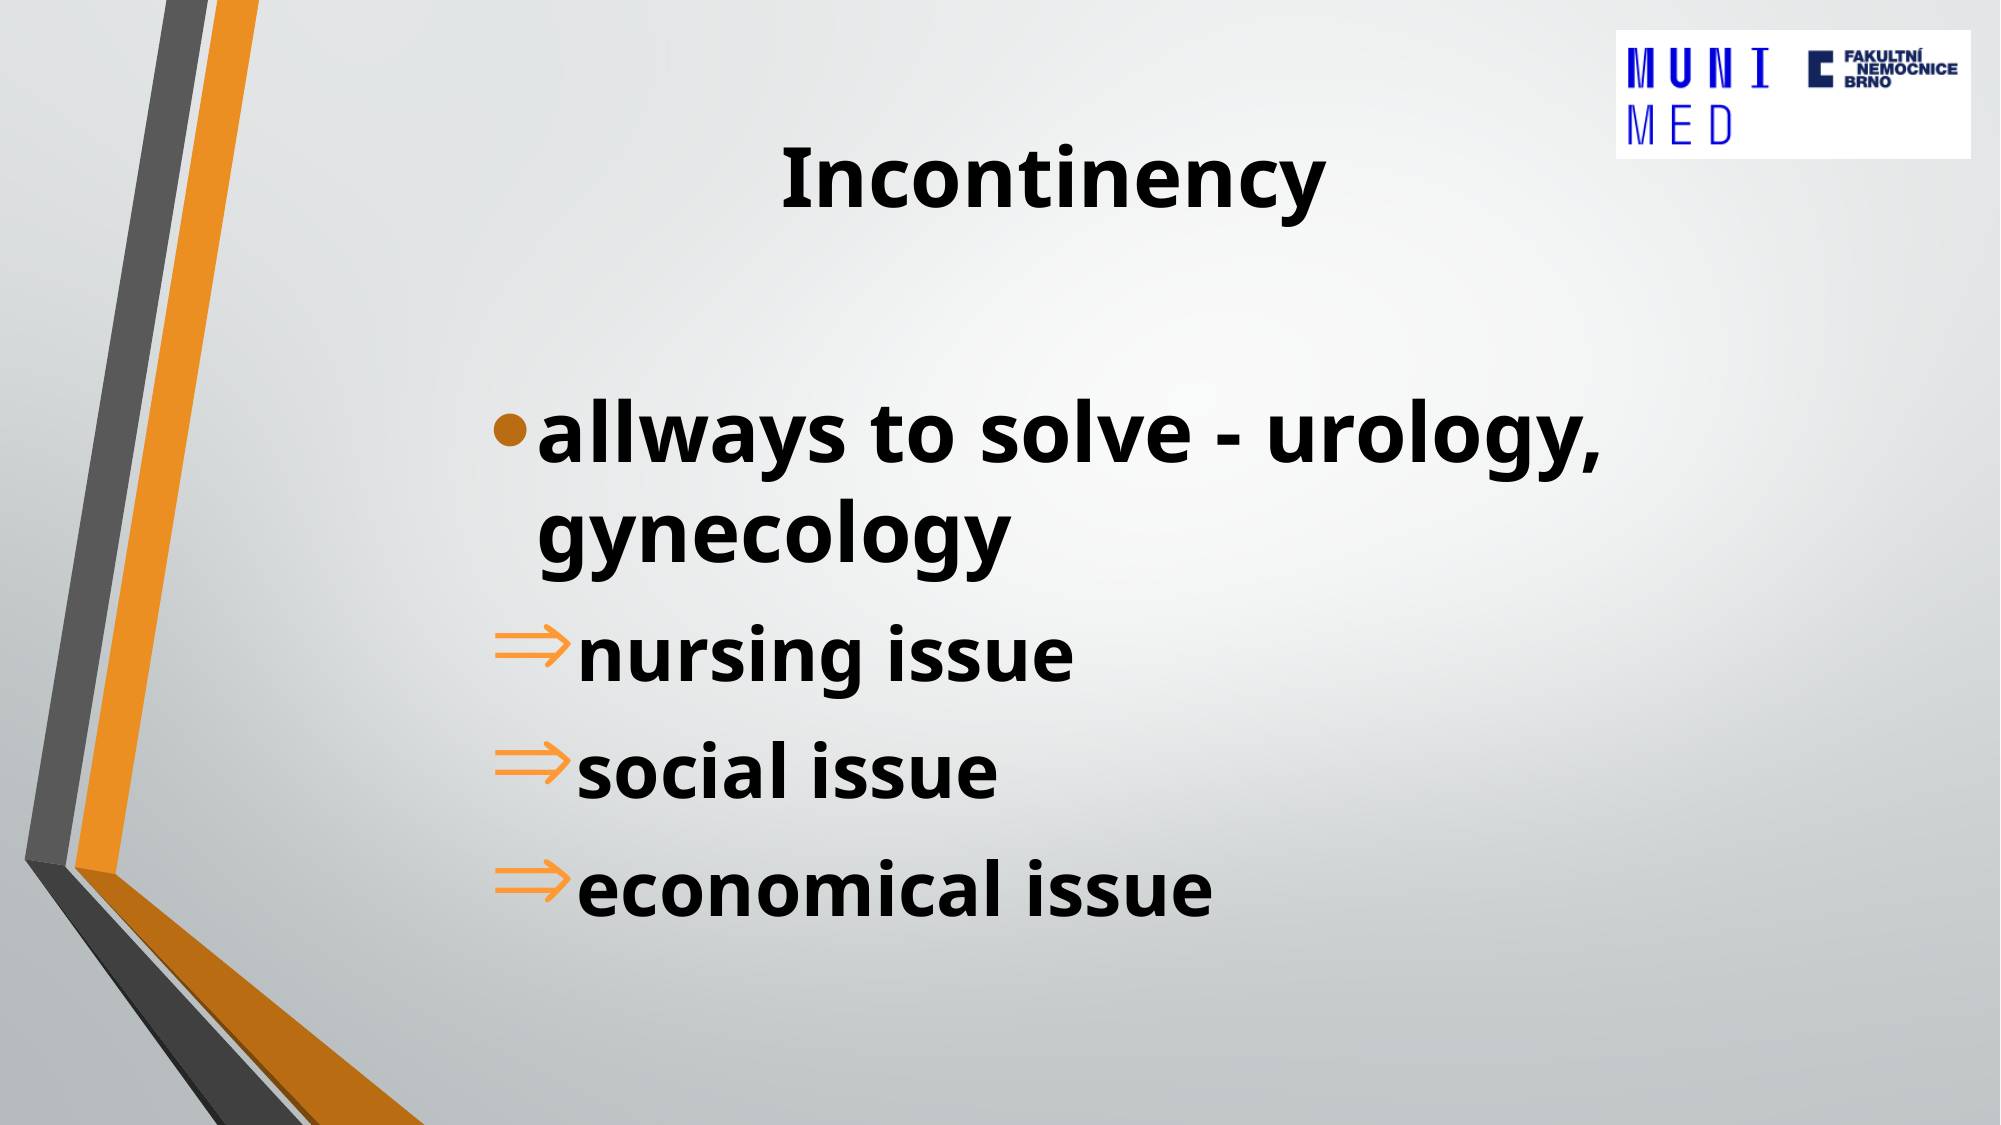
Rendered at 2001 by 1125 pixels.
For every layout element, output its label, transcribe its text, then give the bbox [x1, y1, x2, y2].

picture [1616, 29, 1971, 159]
list allways to solve - urology, gynecology nursing issue social issue economical issue [474, 317, 1750, 993]
title Incontinency [243, 30, 1887, 318]
